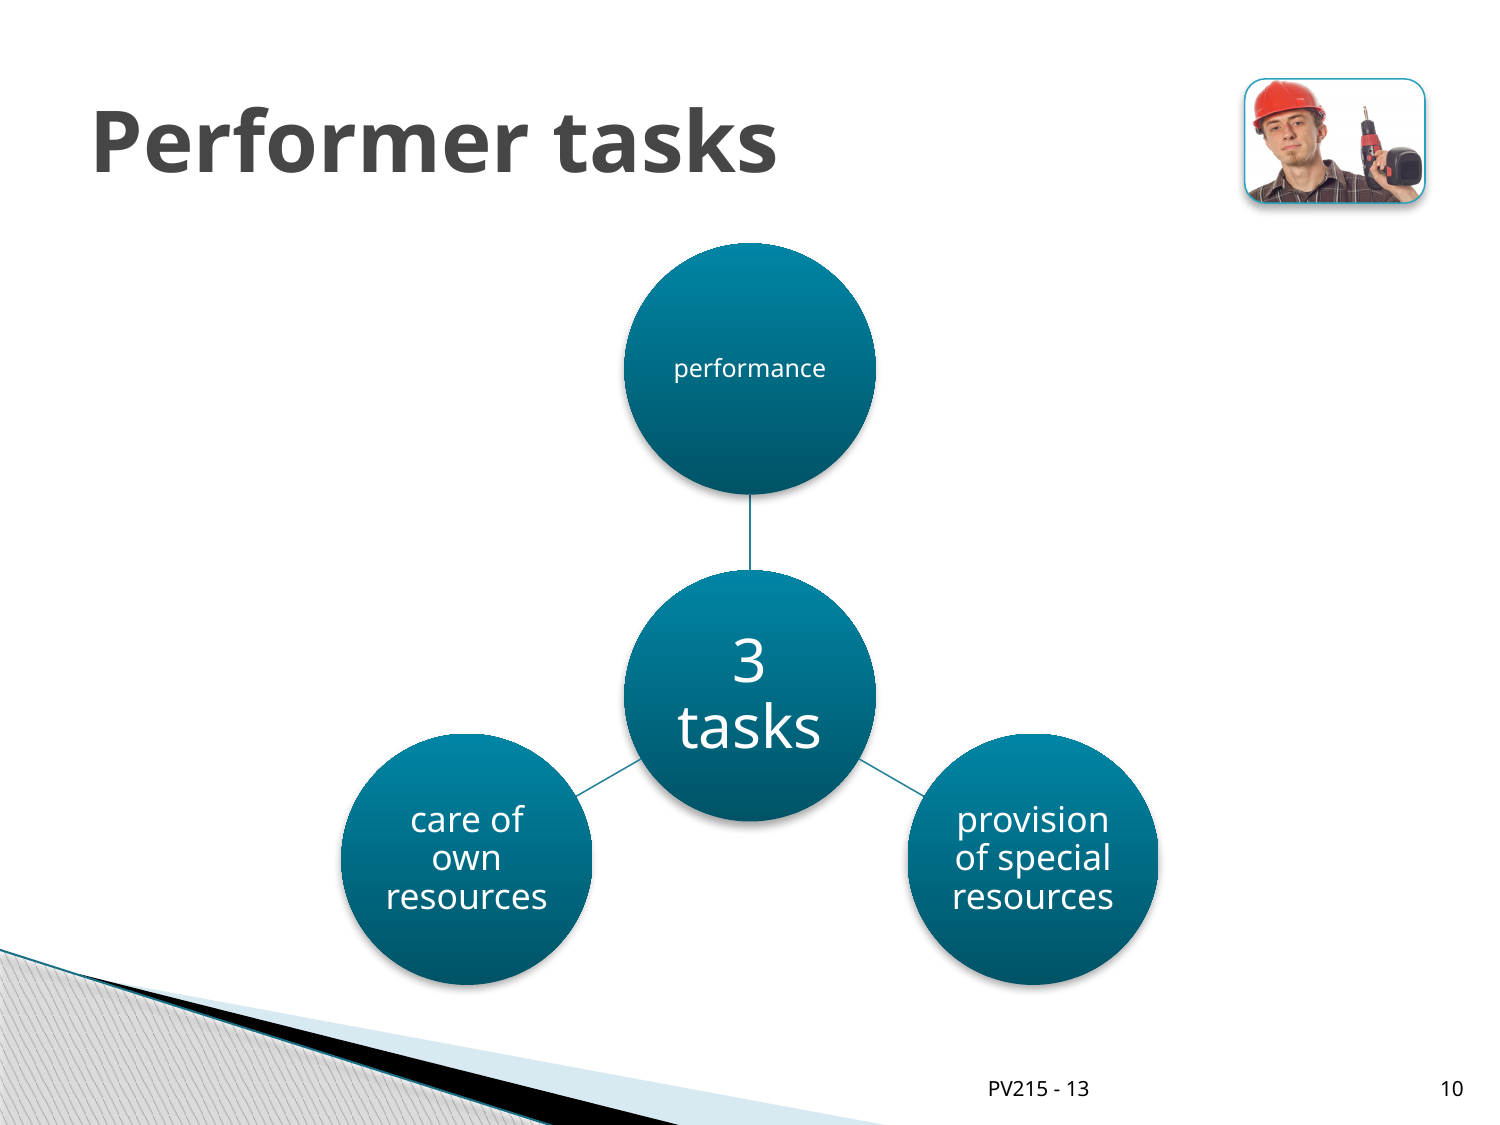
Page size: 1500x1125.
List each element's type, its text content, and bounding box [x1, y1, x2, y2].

title Performer tasks [75, 45, 1425, 233]
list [74, 242, 1426, 986]
footer PV215 - 13 [718, 1051, 1105, 1112]
slide_number 10 [1418, 1051, 1479, 1112]
text_box [1243, 78, 1426, 204]
